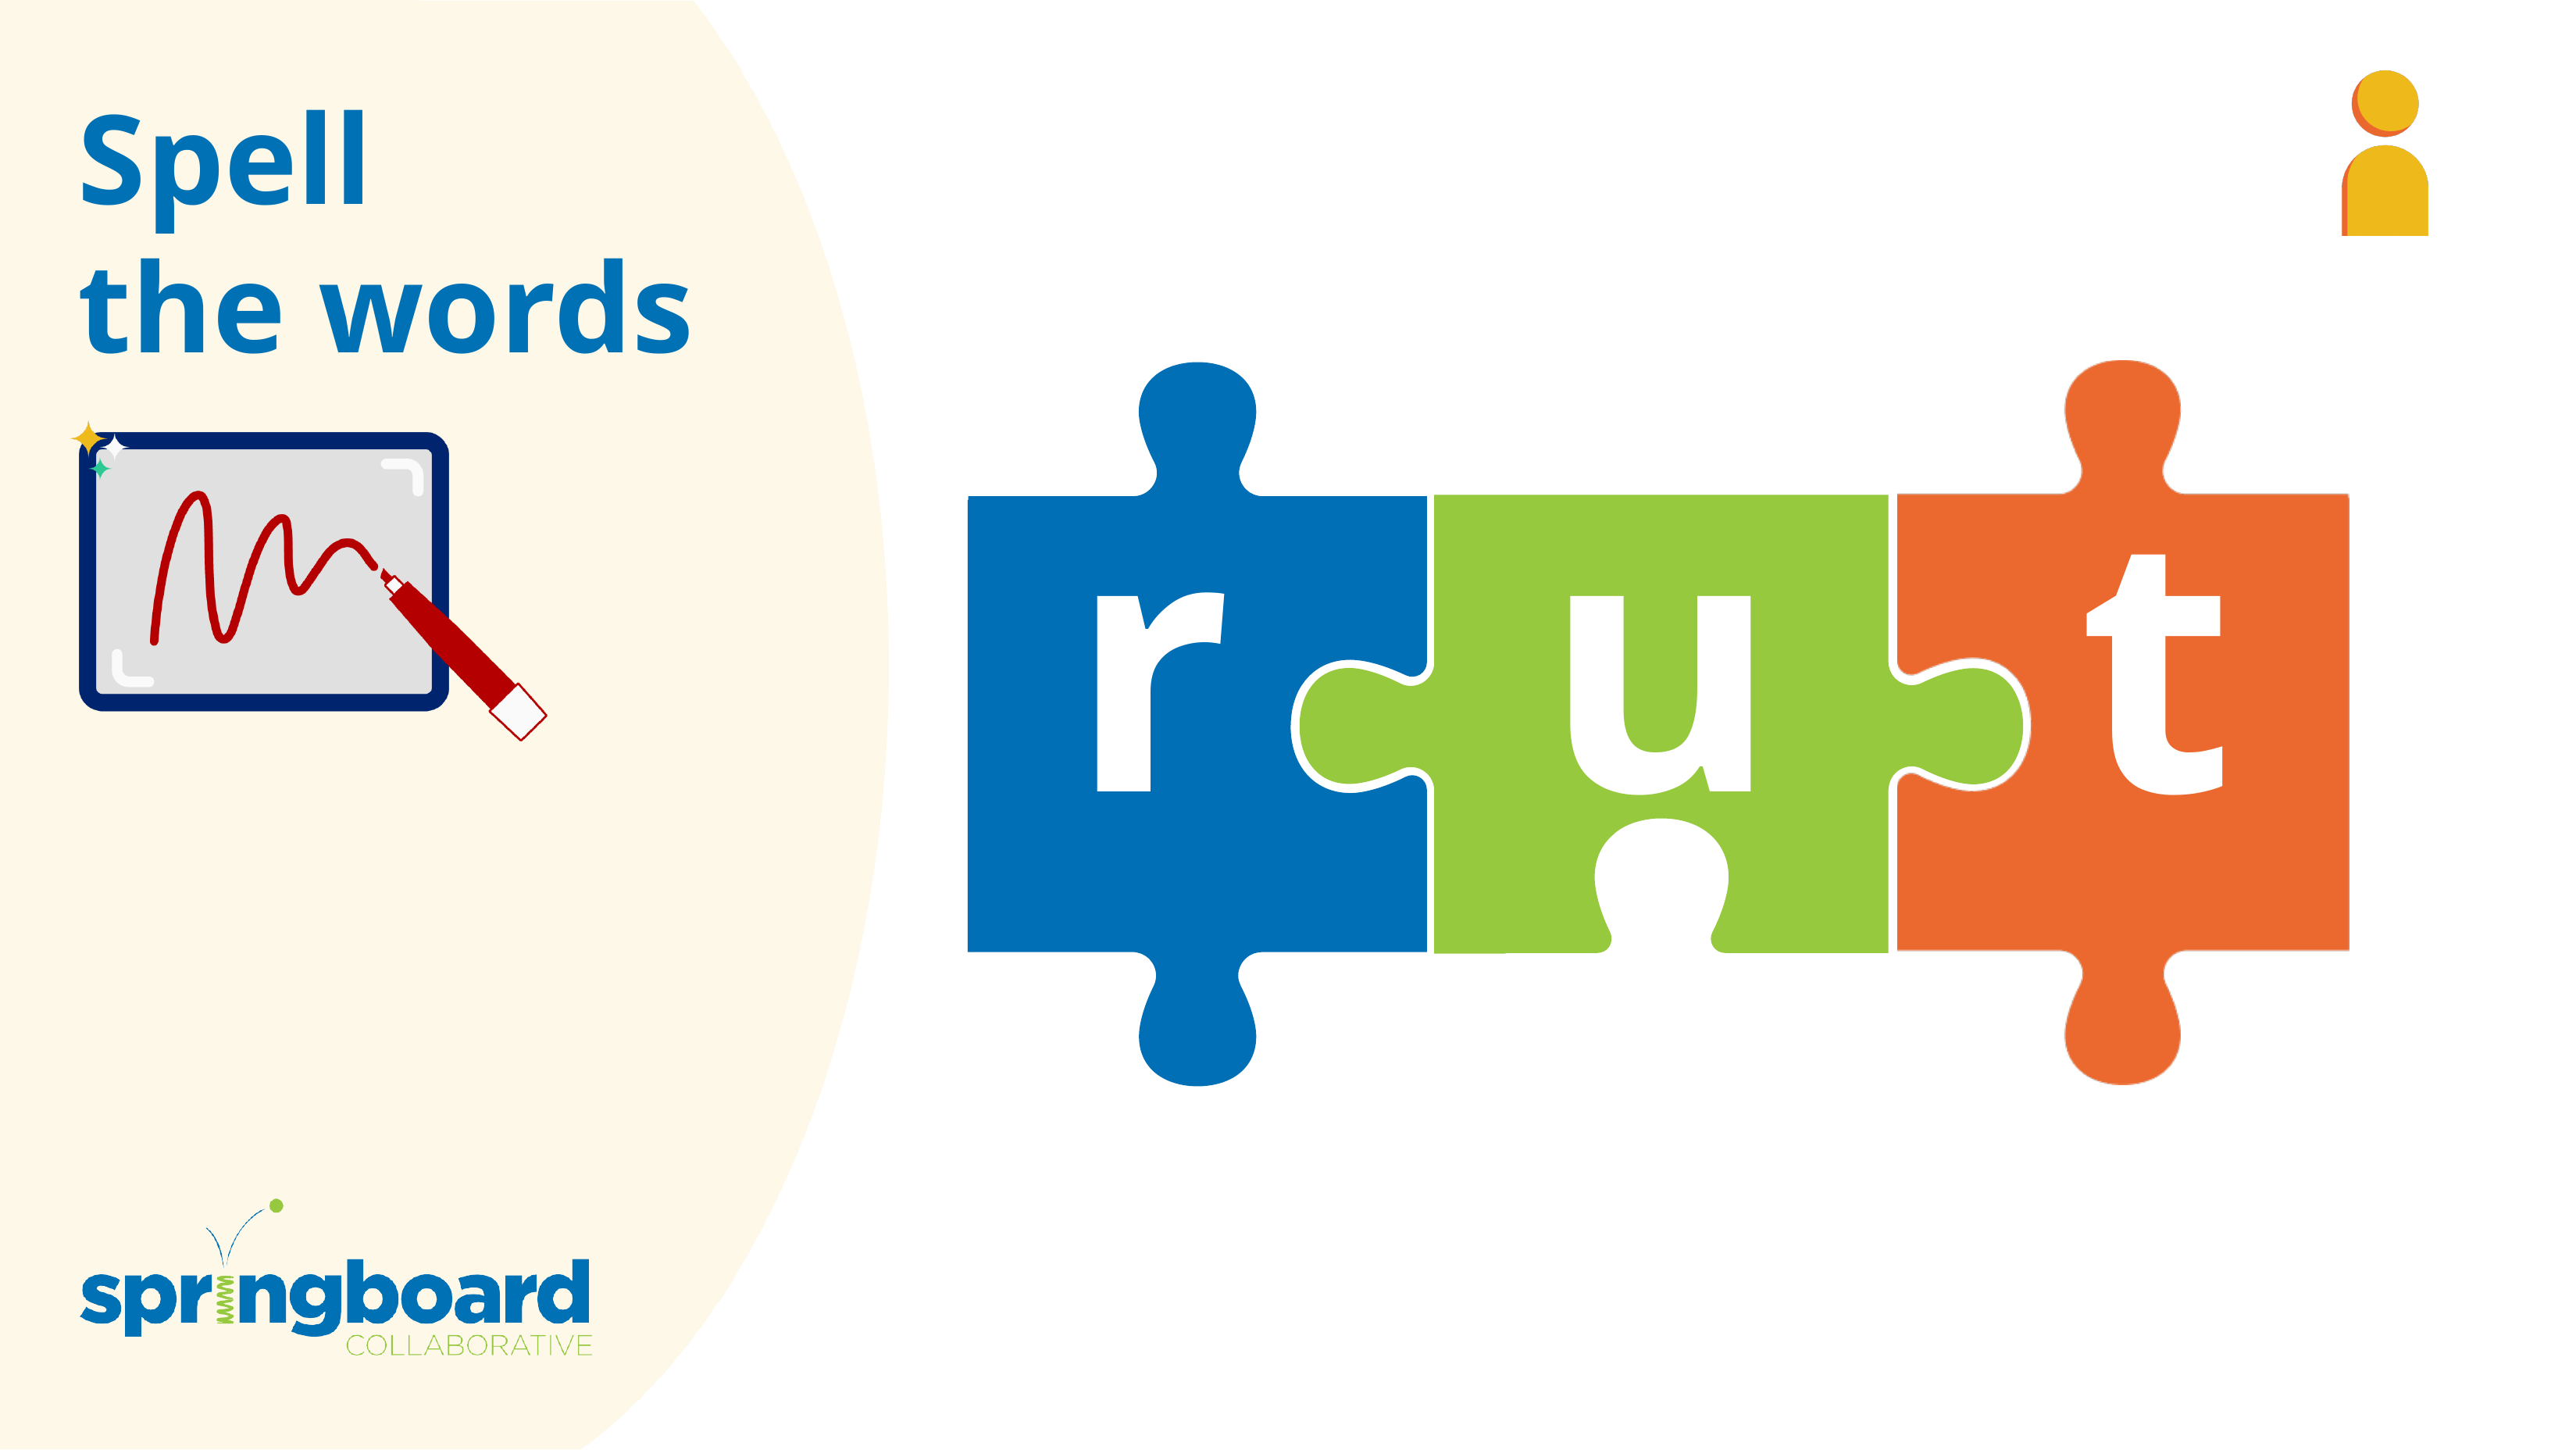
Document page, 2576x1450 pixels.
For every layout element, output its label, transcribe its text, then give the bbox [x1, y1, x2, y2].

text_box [1897, 360, 2382, 1086]
picture [68, 420, 548, 741]
title Spell the words [78, 80, 822, 377]
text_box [1299, 473, 1893, 955]
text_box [967, 362, 1428, 1087]
picture [80, 1198, 592, 1355]
picture [2342, 70, 2428, 236]
